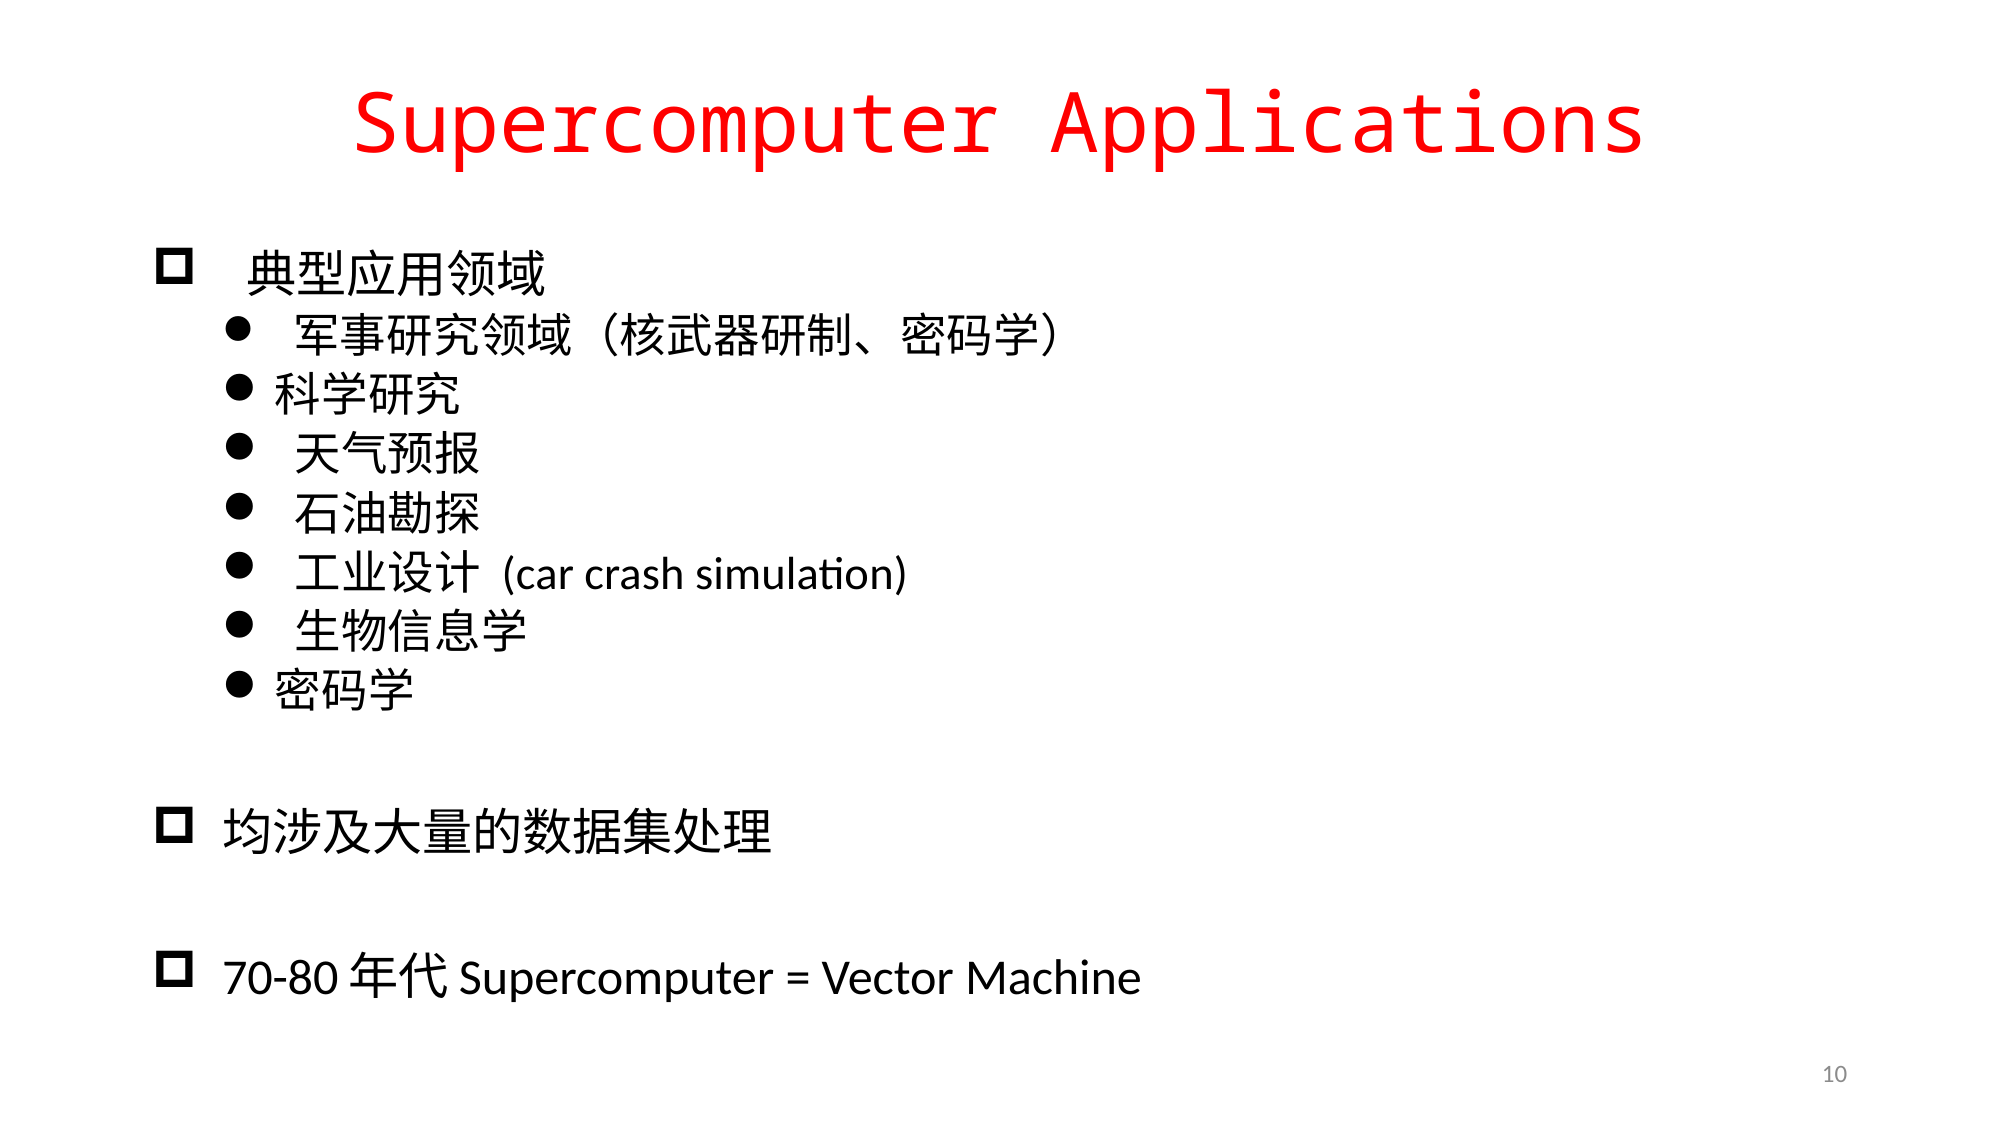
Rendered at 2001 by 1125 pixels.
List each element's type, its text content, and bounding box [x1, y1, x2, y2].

title Supercomputer Applications [137, 48, 1863, 204]
slide_number 10 [1412, 1042, 1863, 1103]
list 典型应用领域 军事研究领域（核武器研制、密码学） 科学研究 天气预报 石油勘探 工业设计 (car crash simulation) 生物信息学 密码学 均涉及大量的数据集处理 70-80年代Supercomputer = Vector Machine [137, 241, 1863, 1014]
